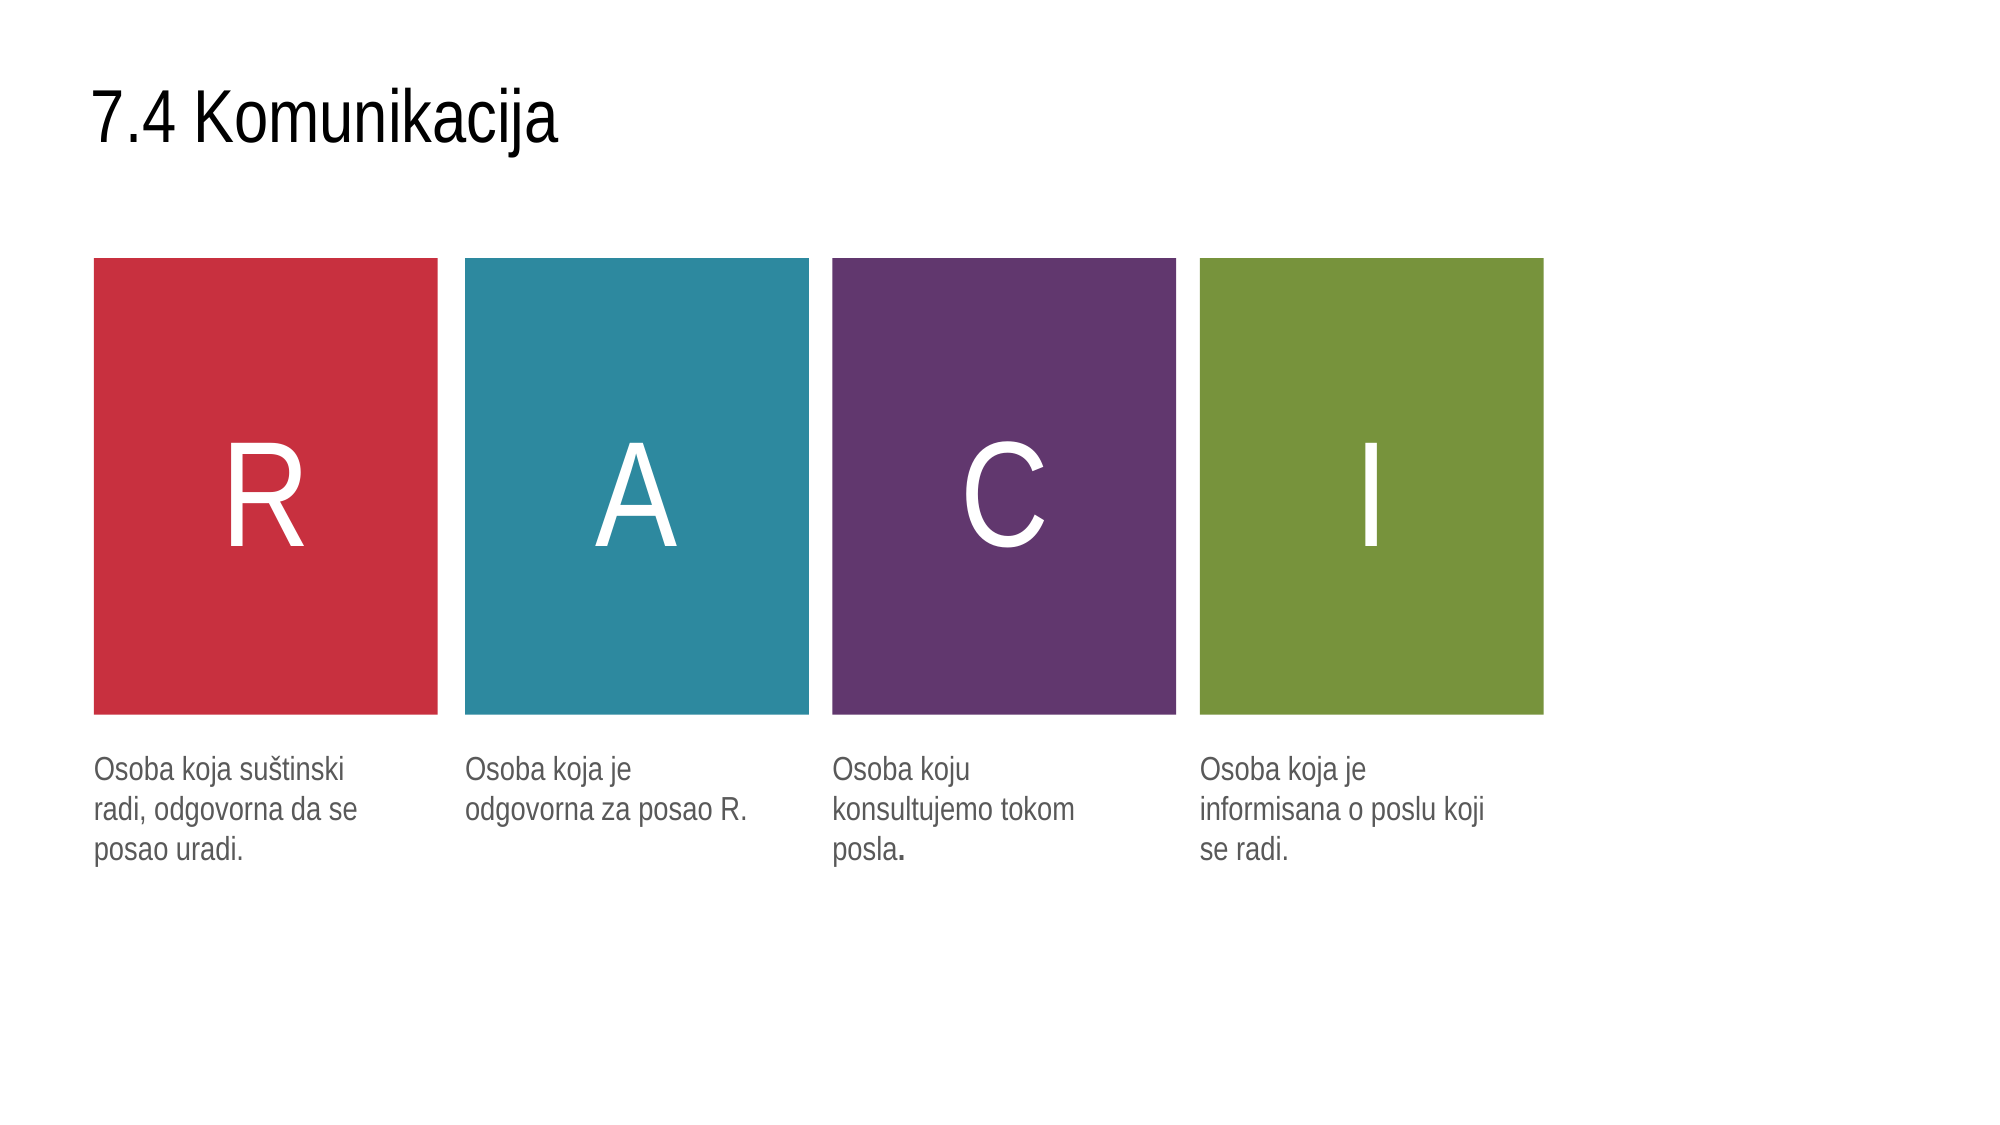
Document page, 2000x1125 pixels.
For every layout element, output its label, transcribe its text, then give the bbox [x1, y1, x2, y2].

text_box I [1198, 256, 1546, 717]
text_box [93, 746, 1544, 956]
text_box R [92, 256, 440, 717]
text_box A [463, 256, 811, 717]
text_box C [830, 256, 1178, 717]
title 7.4 Komunikacija [90, 67, 1912, 244]
